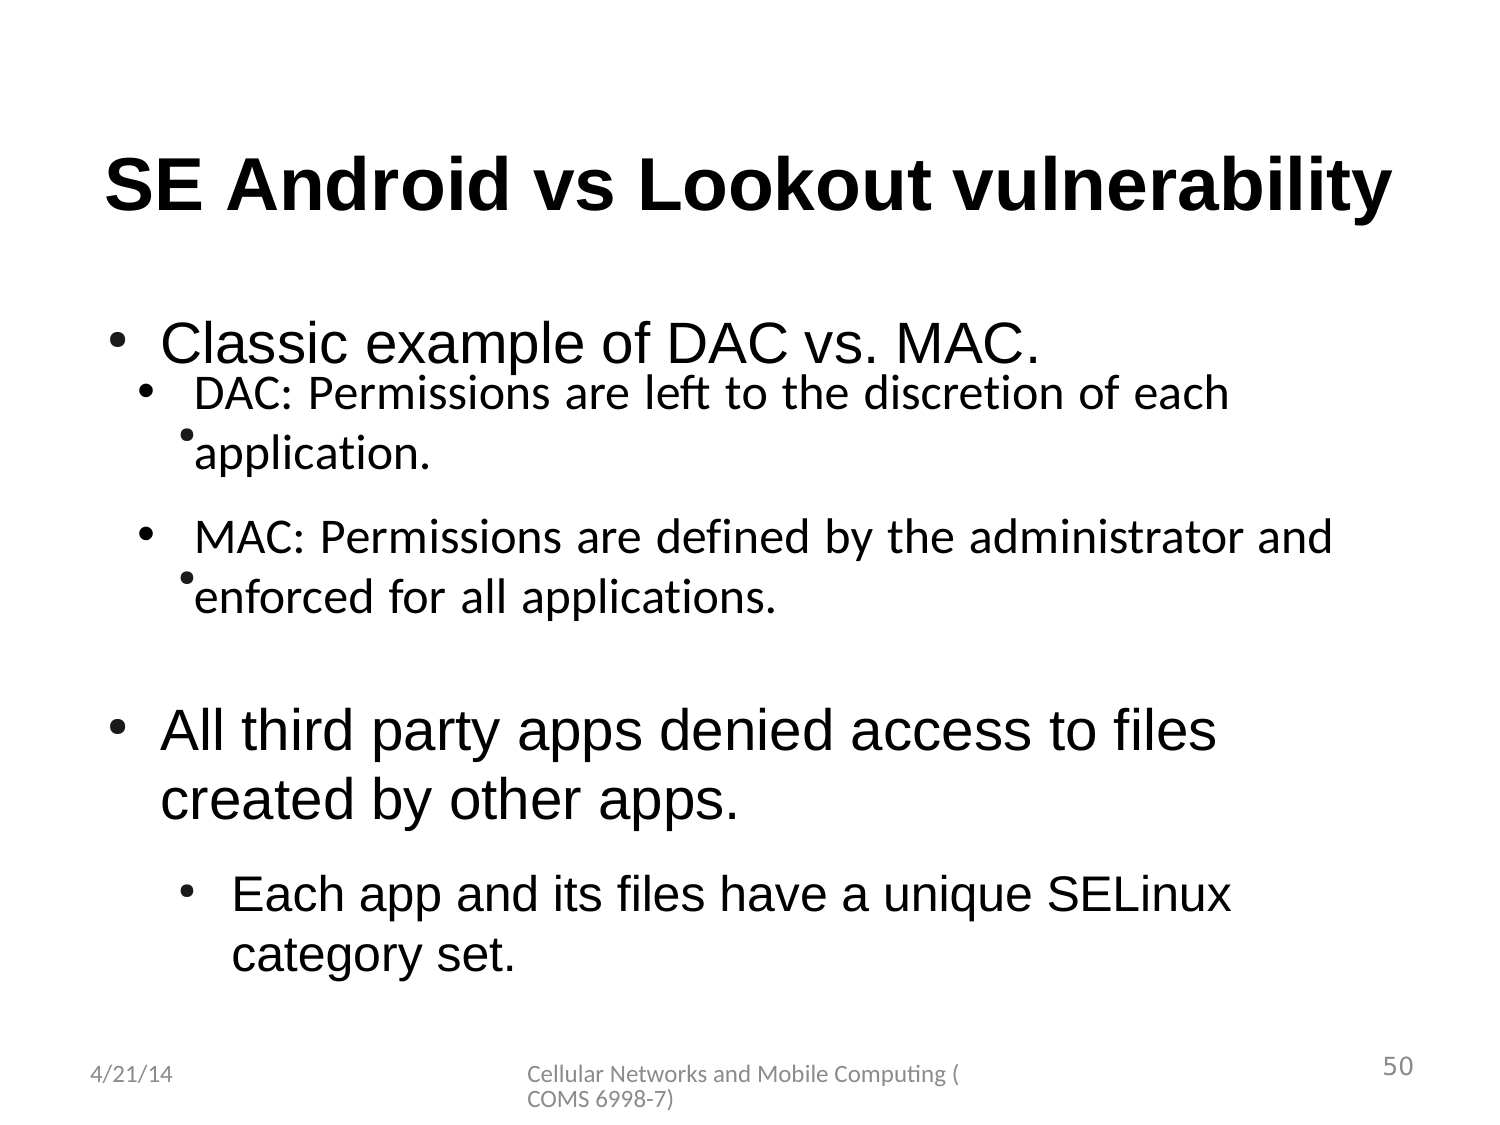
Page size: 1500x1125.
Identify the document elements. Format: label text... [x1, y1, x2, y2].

slide_number 50 [1358, 998, 1415, 1125]
text_box Each app and its files have a unique SELinux category set. [229, 861, 1235, 982]
text_box ● [176, 562, 199, 590]
text_box ● [105, 708, 131, 740]
footer Cellular Networks and Mobile Computing (COMS 6998-7) [512, 1042, 988, 1103]
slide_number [75, 1042, 425, 1103]
text_box All third party apps denied access to files created by other apps. [158, 691, 1220, 832]
text_box ● [176, 875, 199, 903]
list DAC: Permissions are left to the discretion of each application. MAC: Permissions are defined by the administrator and enforced for all applications. [75, 262, 1425, 998]
text_box SE Android vs Lookout vulnerability [102, 134, 1396, 225]
